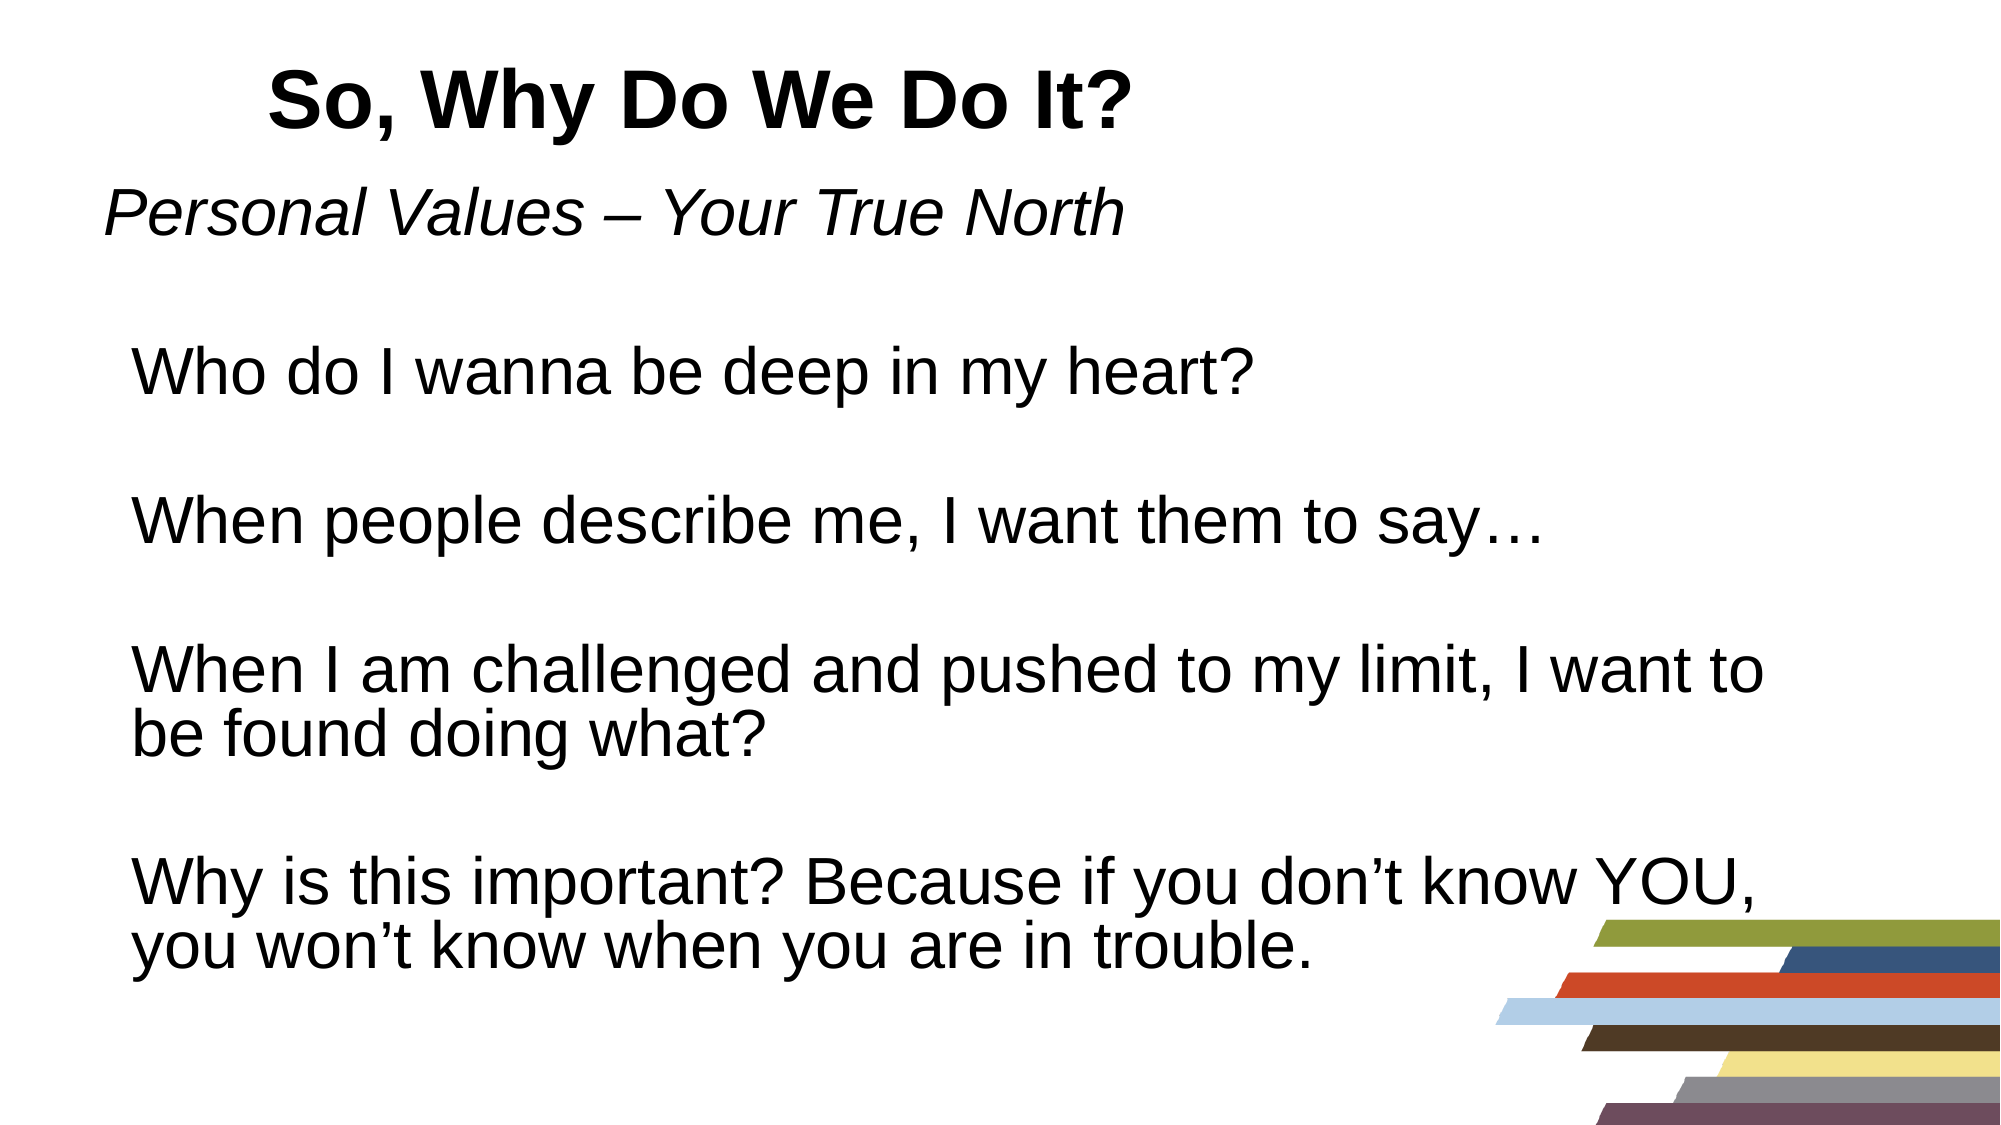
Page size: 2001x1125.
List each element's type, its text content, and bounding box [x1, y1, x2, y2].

text_box Personal Values – Your True North Who do I wanna be deep in my heart? When people describe me, I want them to say… When I am challenged and pushed to my limit, I want to be found doing what? Why is this important? Because if you don’t know YOU, you won’t know when you are in trouble. [88, 176, 1836, 995]
picture [1469, 847, 2000, 1125]
title So, Why Do We Do It? [252, 25, 1672, 176]
